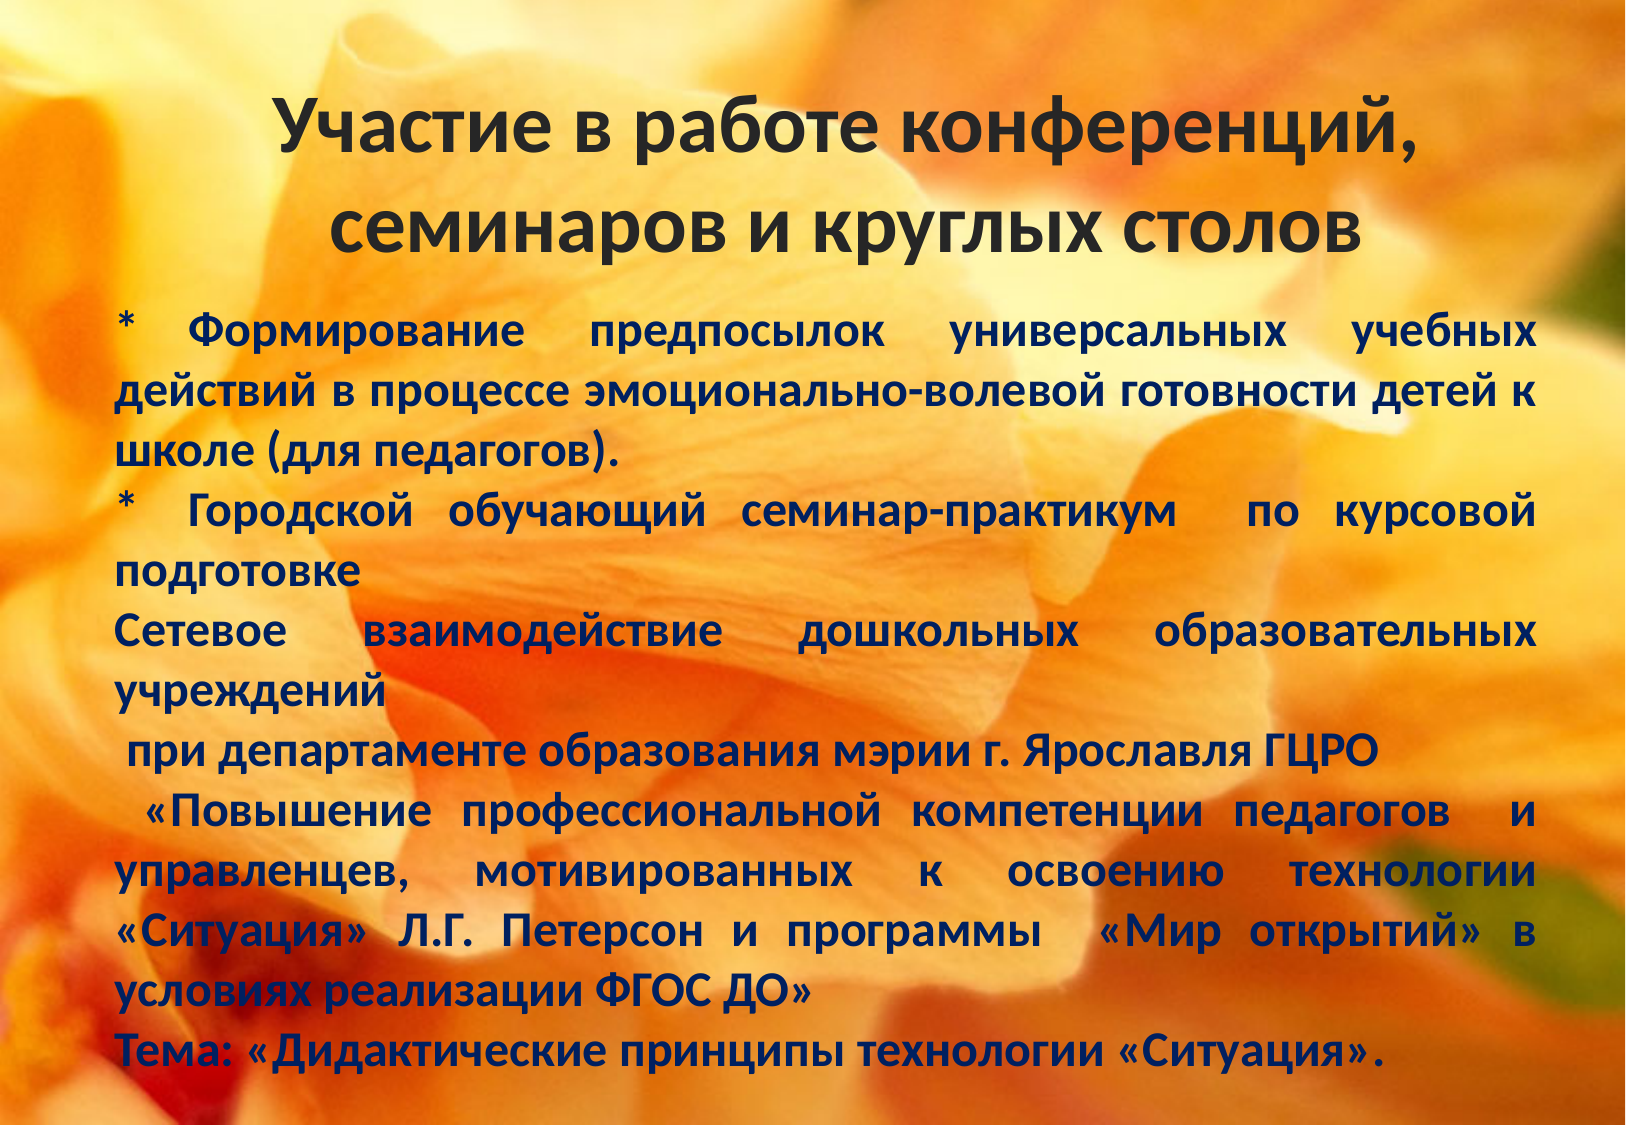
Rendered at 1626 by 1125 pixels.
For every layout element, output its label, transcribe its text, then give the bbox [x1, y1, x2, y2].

text_box * Формирование предпосылок универсальных учебных действий в процессе эмоционально-волевой готовности детей к школе (для педагогов). * Городской обучающий семинар-практикум по курсовой подготовке Сетевое взаимодействие дошкольных образовательных учреждений при департаменте образования мэрии г. Ярославля ГЦРО «Повышение профессиональной компетенции педагогов и управленцев, мотивированных к освоению технологии «Ситуация» Л.Г. Петерсон и программы «Мир открытий» в условиях реализации ФГОС ДО» Тема: «Дидактические принципы технологии «Ситуация». [99, 289, 1553, 1125]
text_box Участие в работе конференций, семинаров и круглых столов [124, 61, 1569, 277]
picture [0, 0, 1626, 1125]
